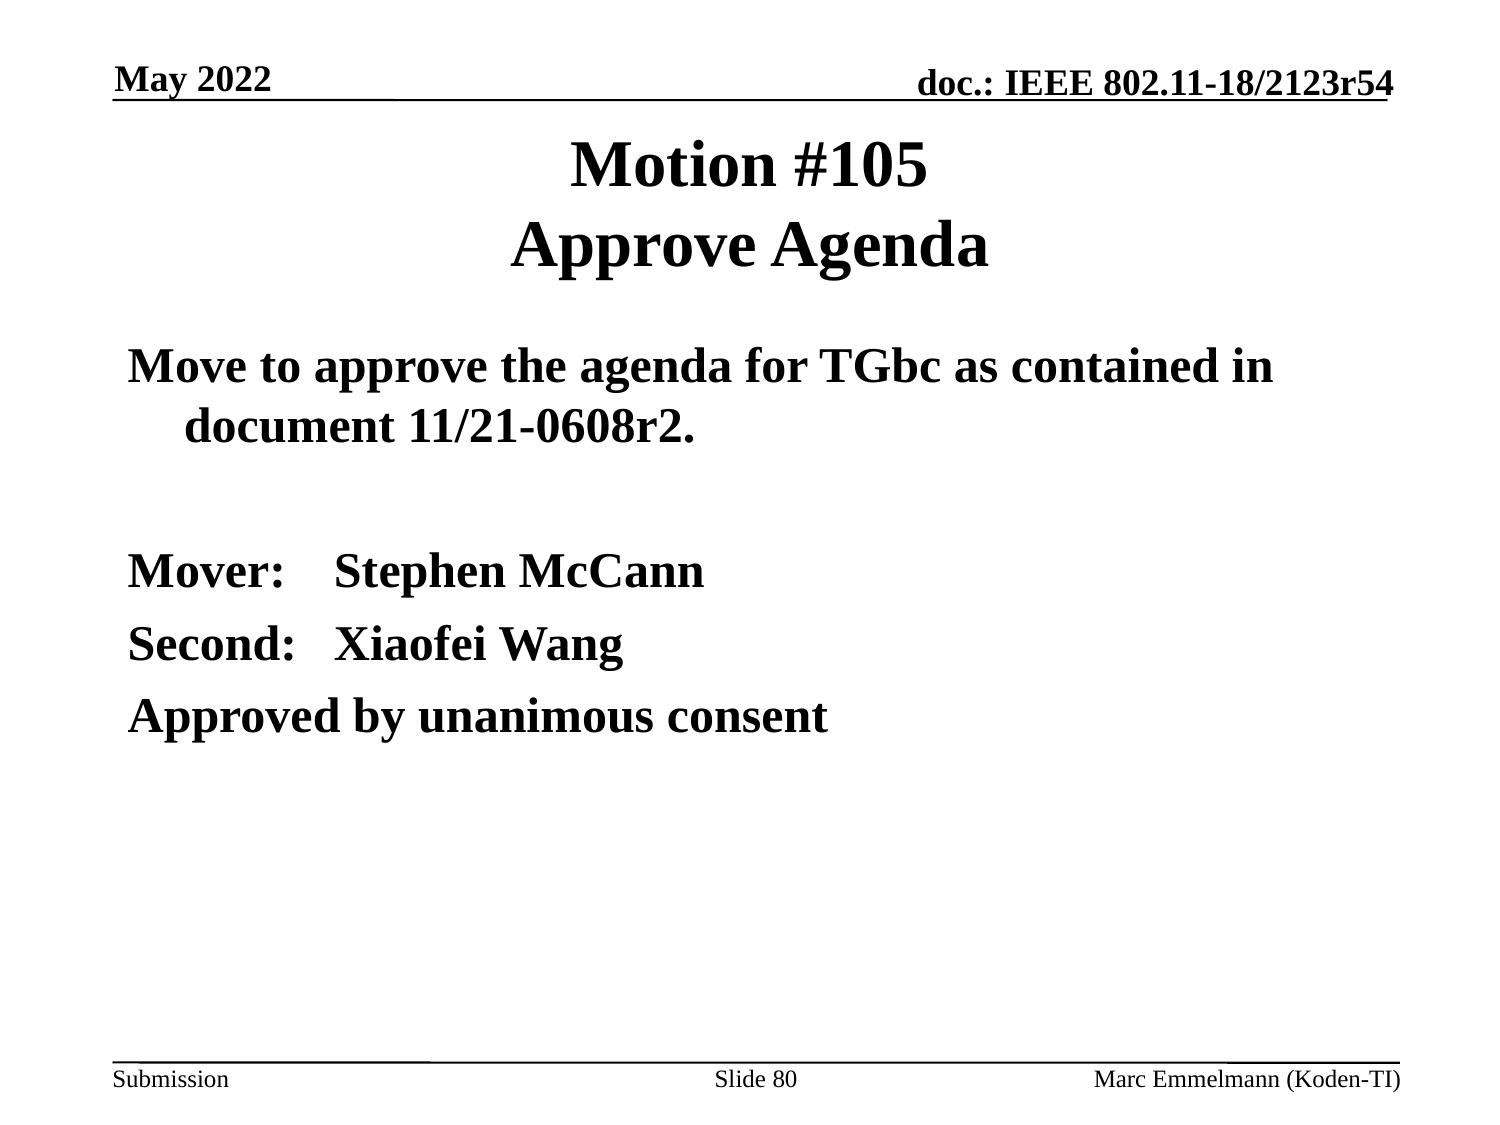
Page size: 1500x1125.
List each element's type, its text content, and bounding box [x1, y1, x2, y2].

footer Marc Emmelmann (Koden-TI) [878, 1061, 1402, 1093]
list Move to approve the agenda for TGbc as contained in document 11/21-0608r2. Mover: Stephen McCann Second: Xiaofei Wang Approved by unanimous consent [112, 324, 1388, 1000]
title Motion #105 Approve Agenda [112, 112, 1388, 288]
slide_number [114, 54, 423, 100]
slide_number Slide 80 [712, 1061, 800, 1123]
